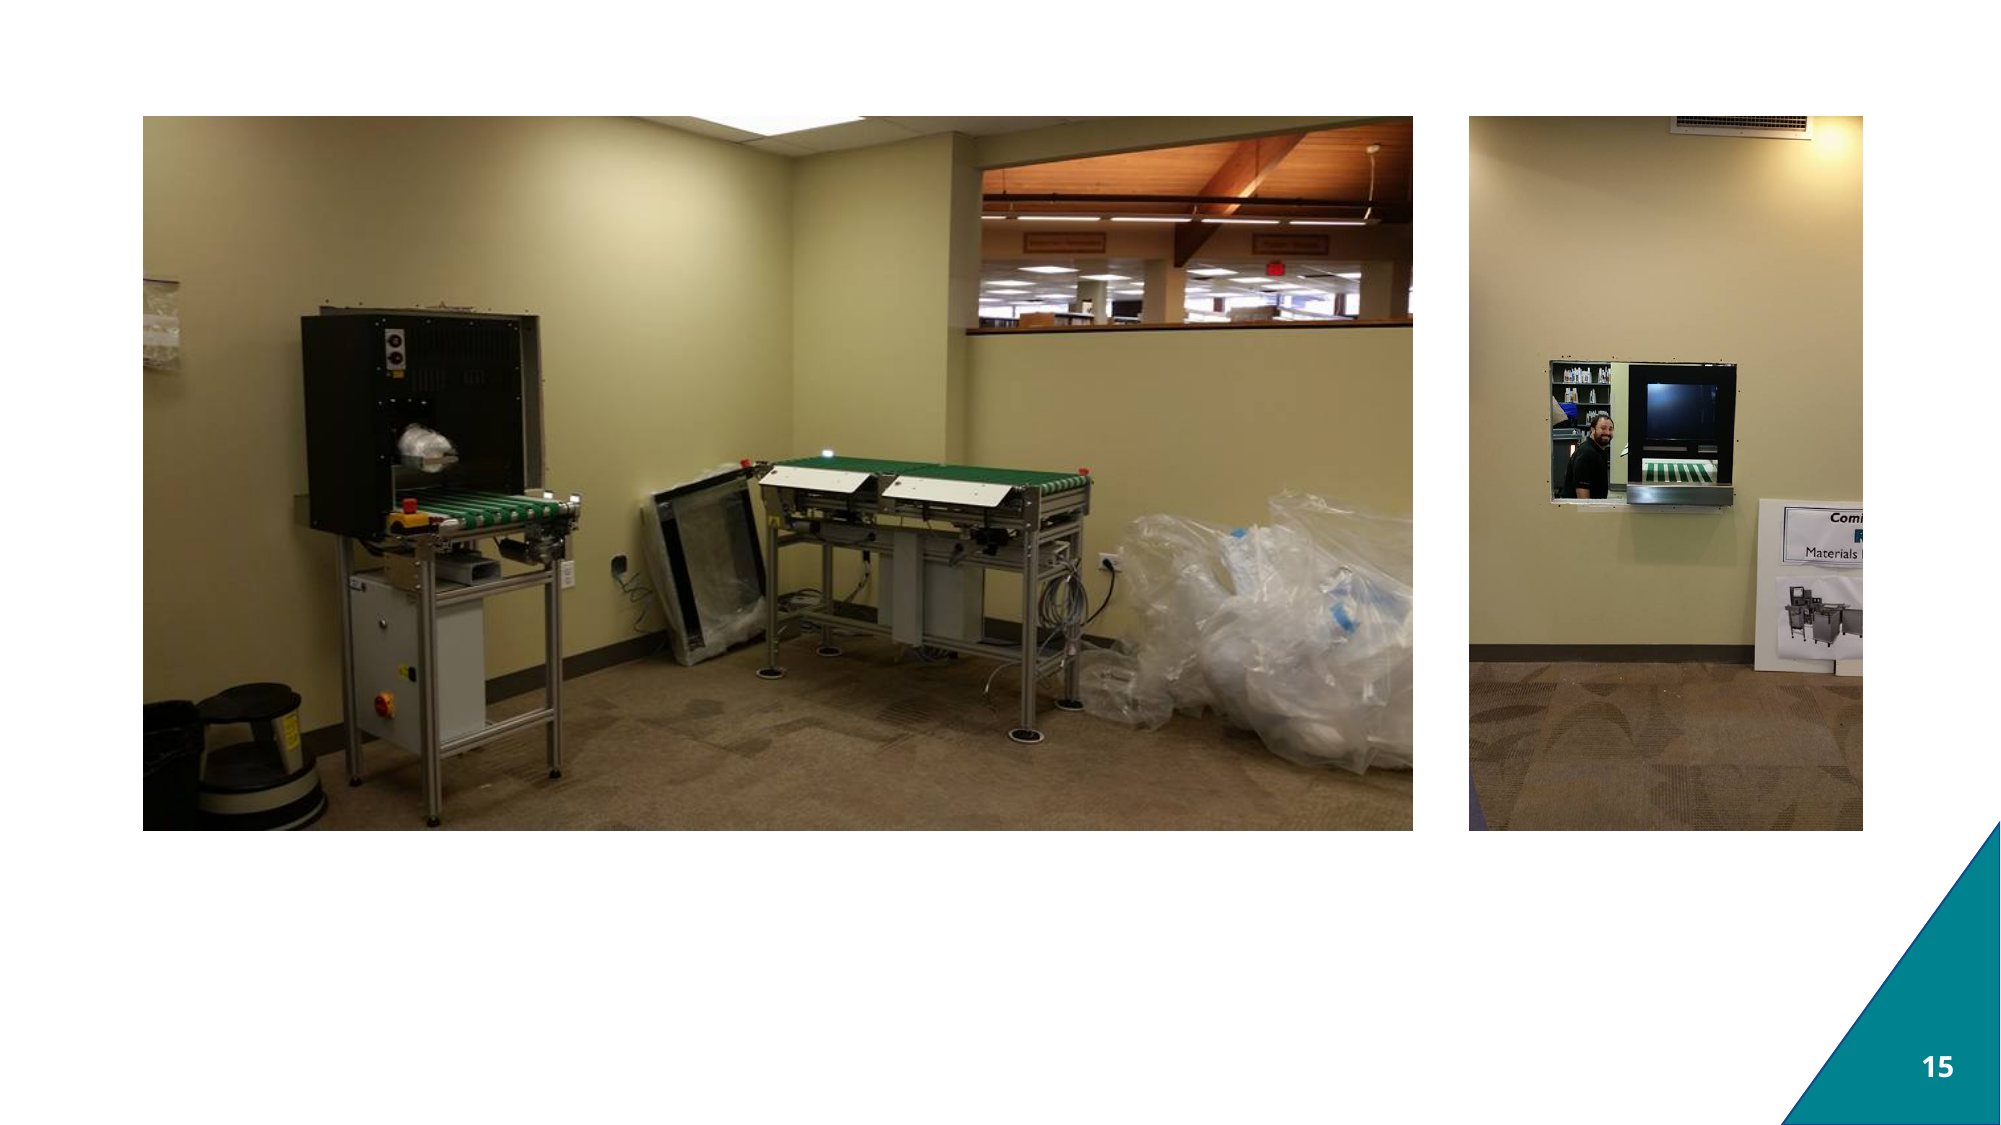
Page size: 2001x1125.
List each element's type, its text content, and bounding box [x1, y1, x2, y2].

slide_number 15 [1894, 1038, 1982, 1099]
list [143, 116, 1413, 831]
picture [1469, 116, 1863, 831]
